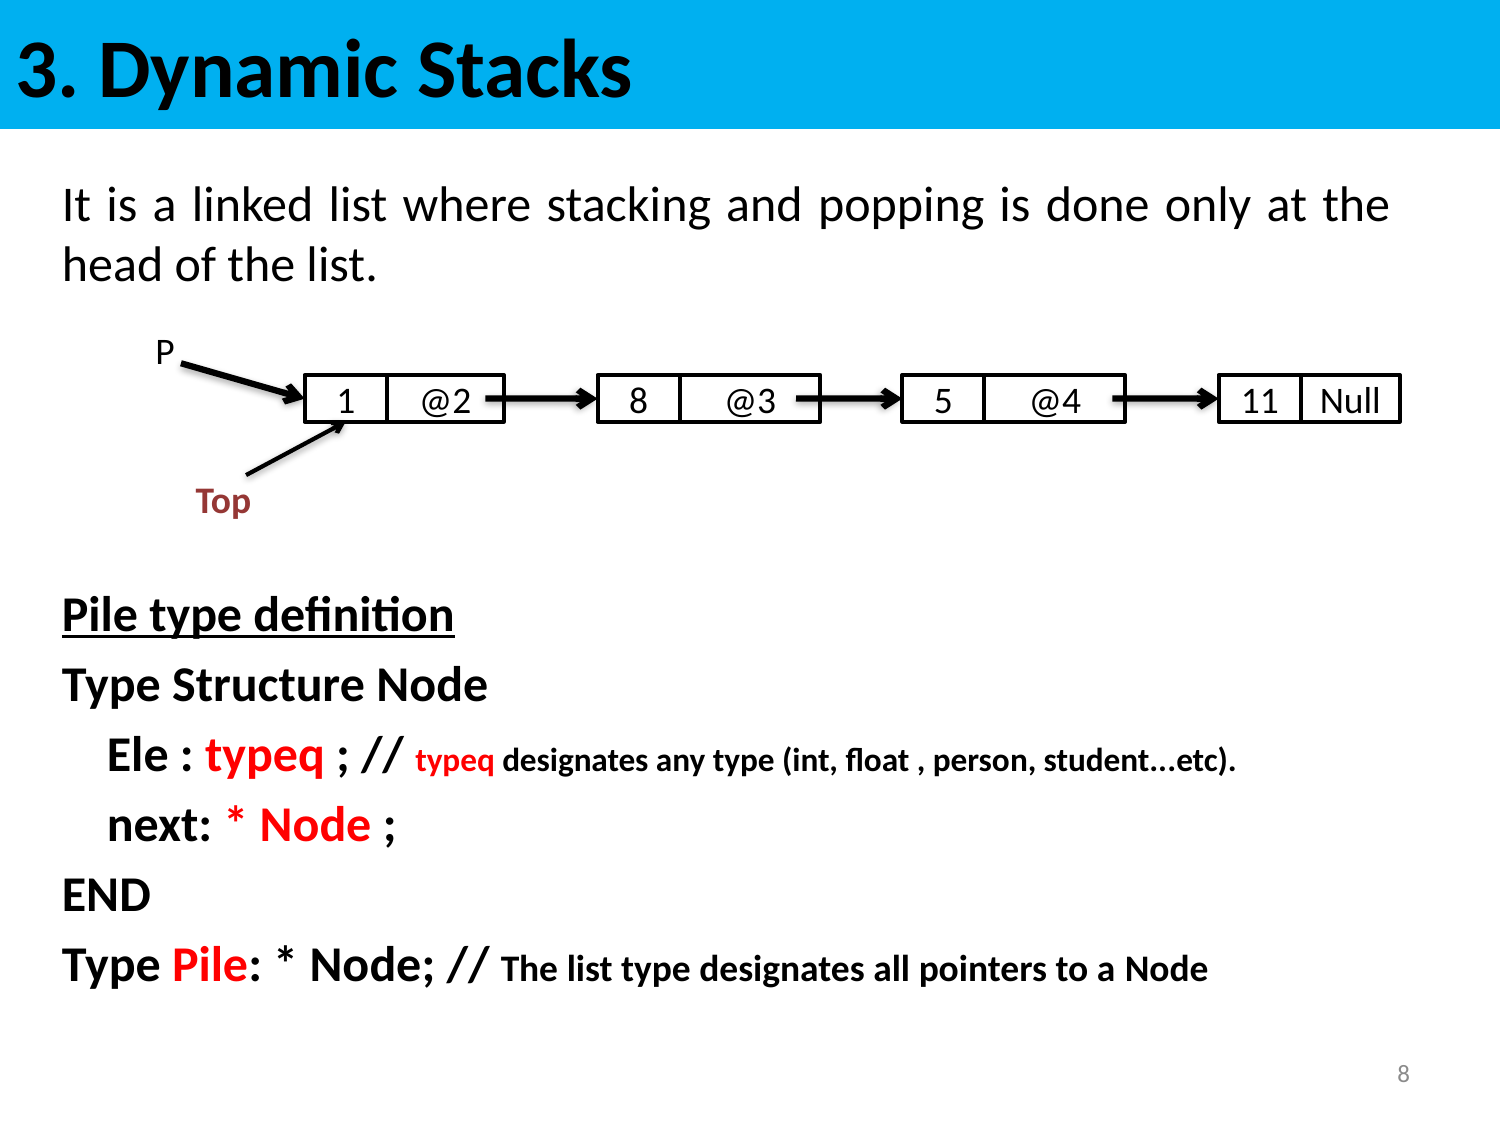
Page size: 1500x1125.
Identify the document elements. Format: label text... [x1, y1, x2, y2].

title 3. Dynamic Stacks [0, 0, 1500, 129]
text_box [111, 325, 1400, 523]
slide_number 8 [1074, 1042, 1425, 1103]
list It is a linked list where stacking and popping is done only at the head of the list. Pile type definition Type Structure Node Ele : typeq ; // typeq designates any type (int, float , person, student...etc). next: * Node ; END Type Pile: * Node; // The list type designates all pointers to a Node [46, 164, 1407, 1055]
